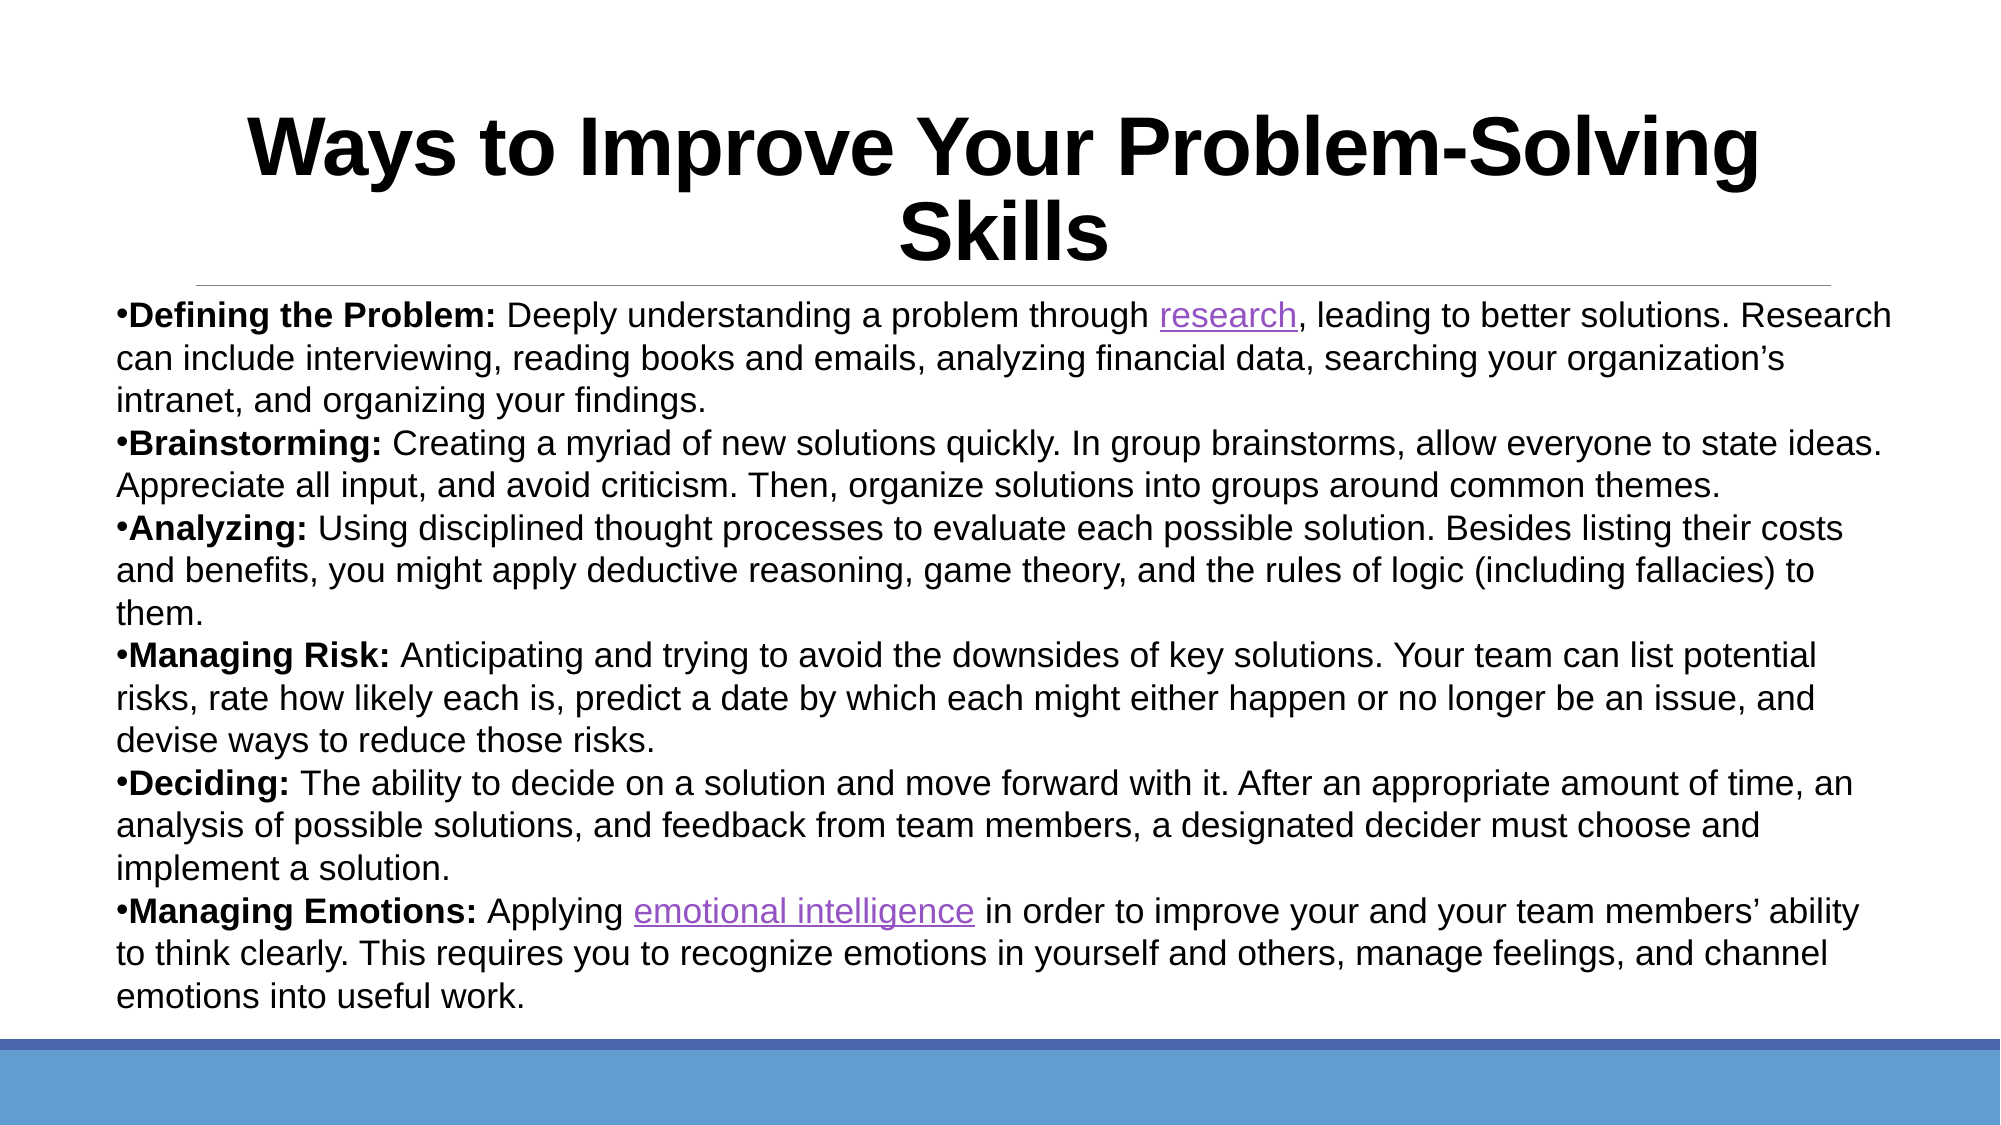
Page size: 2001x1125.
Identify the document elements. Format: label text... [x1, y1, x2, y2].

text_box Defining the Problem: Deeply understanding a problem through research, leading to better solutions. Research can include interviewing, reading books and emails, analyzing financial data, searching your organization’s intranet, and organizing your findings. Brainstorming: Creating a myriad of new solutions quickly. In group brainstorms, allow everyone to state ideas. Appreciate all input, and avoid criticism. Then, organize solutions into groups around common themes. Analyzing: Using disciplined thought processes to evaluate each possible solution. Besides listing their costs and benefits, you might apply deductive reasoning, game theory, and the rules of logic (including fallacies) to them. Managing Risk: Anticipating and trying to avoid the downsides of key solutions. Your team can list potential risks, rate how likely each is, predict a date by which each might either happen or no longer be an issue, and devise ways to reduce those risks. Deciding: The ability to decide on a solution and move forward with it. After an appropriate amount of time, an analysis of possible solutions, and feedback from team members, a designated decider must choose and implement a solution. Managing Emotions: Applying emotional intelligence in order to improve your and your team members’ ability to think clearly. This requires you to recognize emotions in yourself and others, manage feelings, and channel emotions into useful work. [101, 284, 1909, 1023]
title Ways to Improve Your Problem-Solving Skills [180, 47, 1830, 284]
